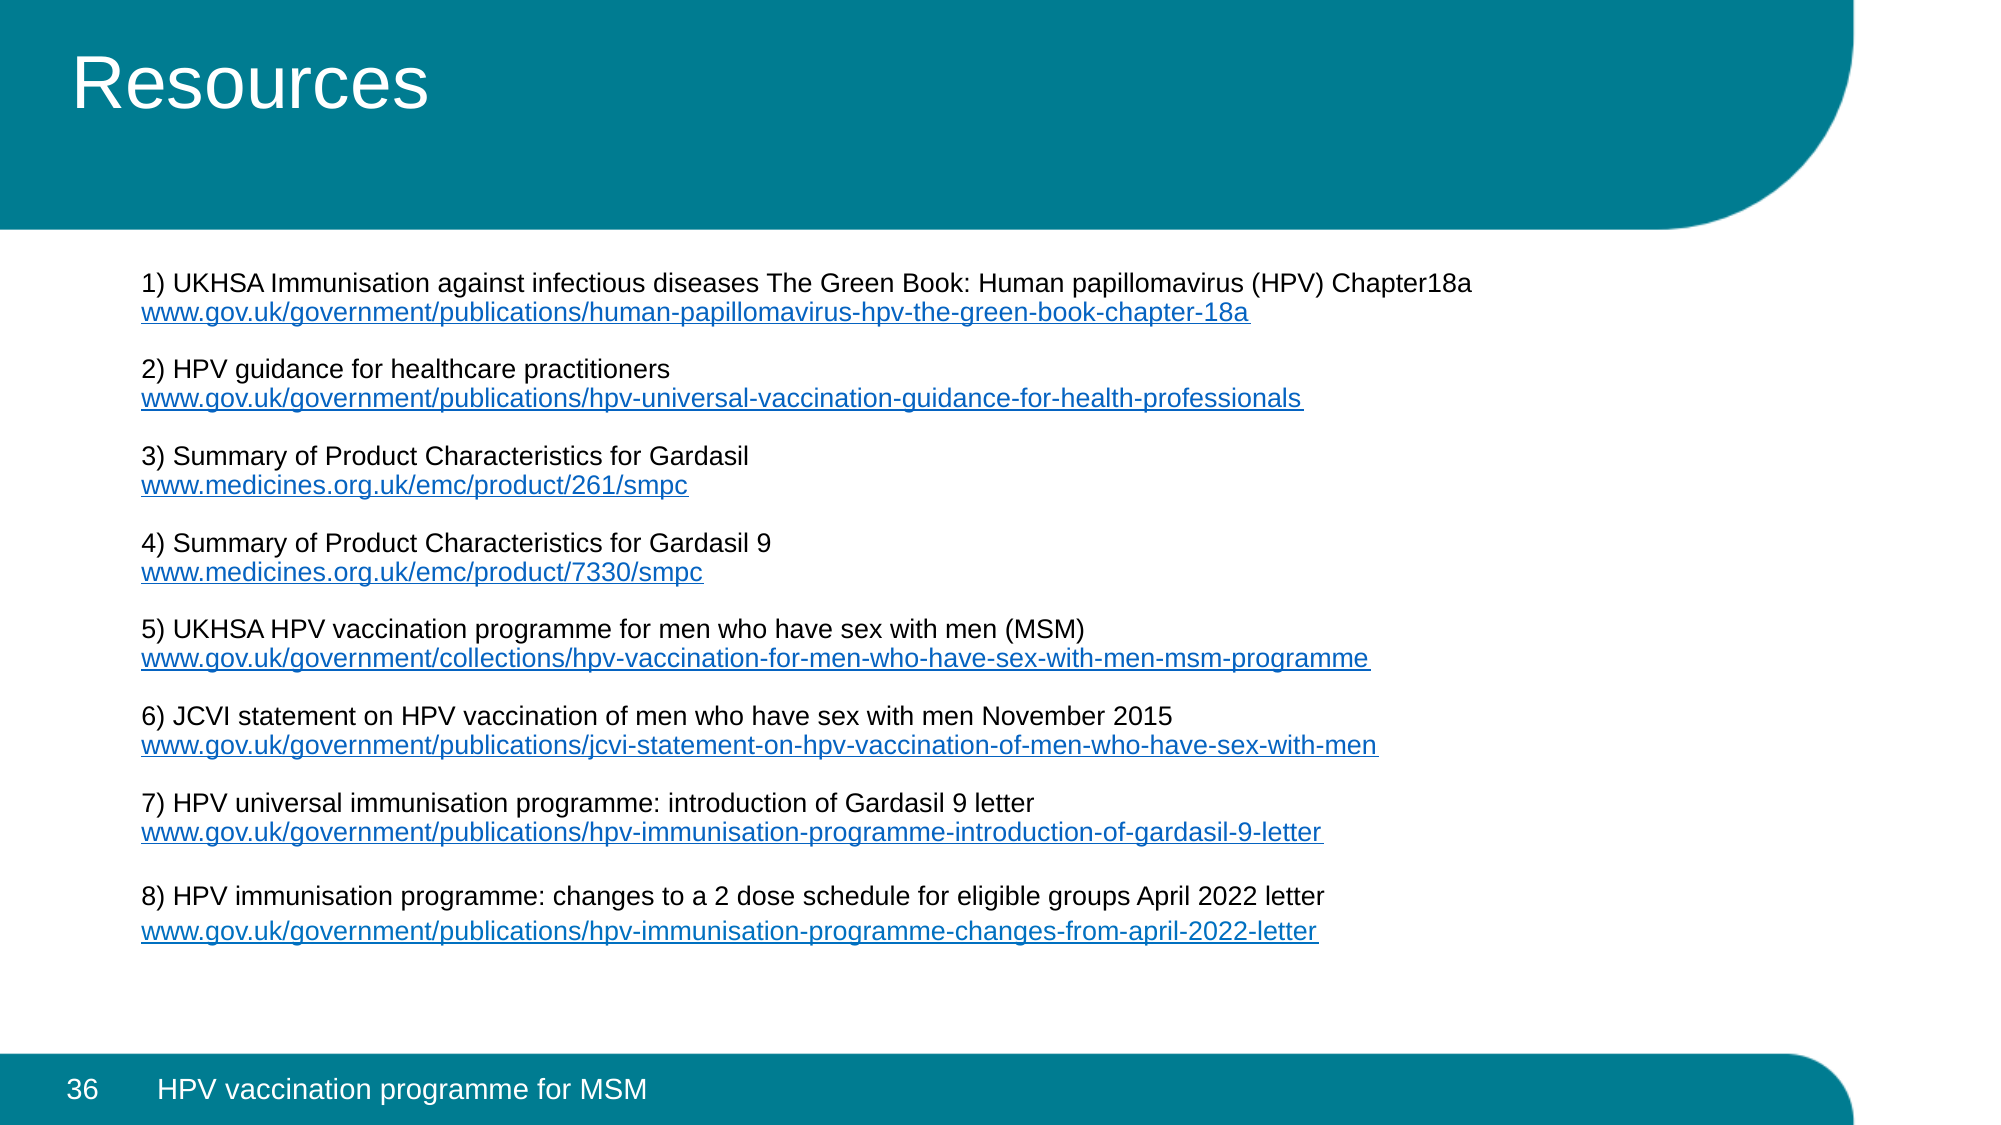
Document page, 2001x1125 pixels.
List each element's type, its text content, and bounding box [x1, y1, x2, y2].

title Resources [55, 36, 1495, 200]
slide_number 36 [25, 1050, 114, 1125]
text_box [427, 1033, 1750, 1124]
list 1) UKHSA Immunisation against infectious diseases The Green Book: Human papillomavirus (HPV) Chapter18a www.gov.uk/government/publications/human-papillomavirus-hpv-the-green-book-chapter-18a 2) HPV guidance for healthcare practitioners www.gov.uk/government/publications/hpv-universal-vaccination-guidance-for-health-professionals 3) Summary of Product Characteristics for Gardasil www.medicines.org.uk/emc/product/261/smpc 4) Summary of Product Characteristics for Gardasil 9 www.medicines.org.uk/emc/product/7330/smpc 5) UKHSA HPV vaccination programme for men who have sex with men (MSM) www.gov.uk/government/collections/hpv-vaccination-for-men-who-have-sex-with-men-msm-programme 6) JCVI statement on HPV vaccination of men who have sex with men November 2015 www.gov.uk/government/publications/jcvi-statement-on-hpv-vaccination-of-men-who-have-sex-with-men 7) HPV universal immunisation programme: introduction of Gardasil 9 letter www.gov.uk/government/publications/hpv-immunisation-programme-introduction-of-gardasil-9-letter 8) HPV immunisation programme: changes to a 2 dose schedule for eligible groups April 2022 letter www.gov.uk/government/publications/hpv-immunisation-programme-changes-from-april-2022-letter [126, 261, 1602, 959]
footer HPV vaccination programme for MSM [142, 1042, 776, 1125]
